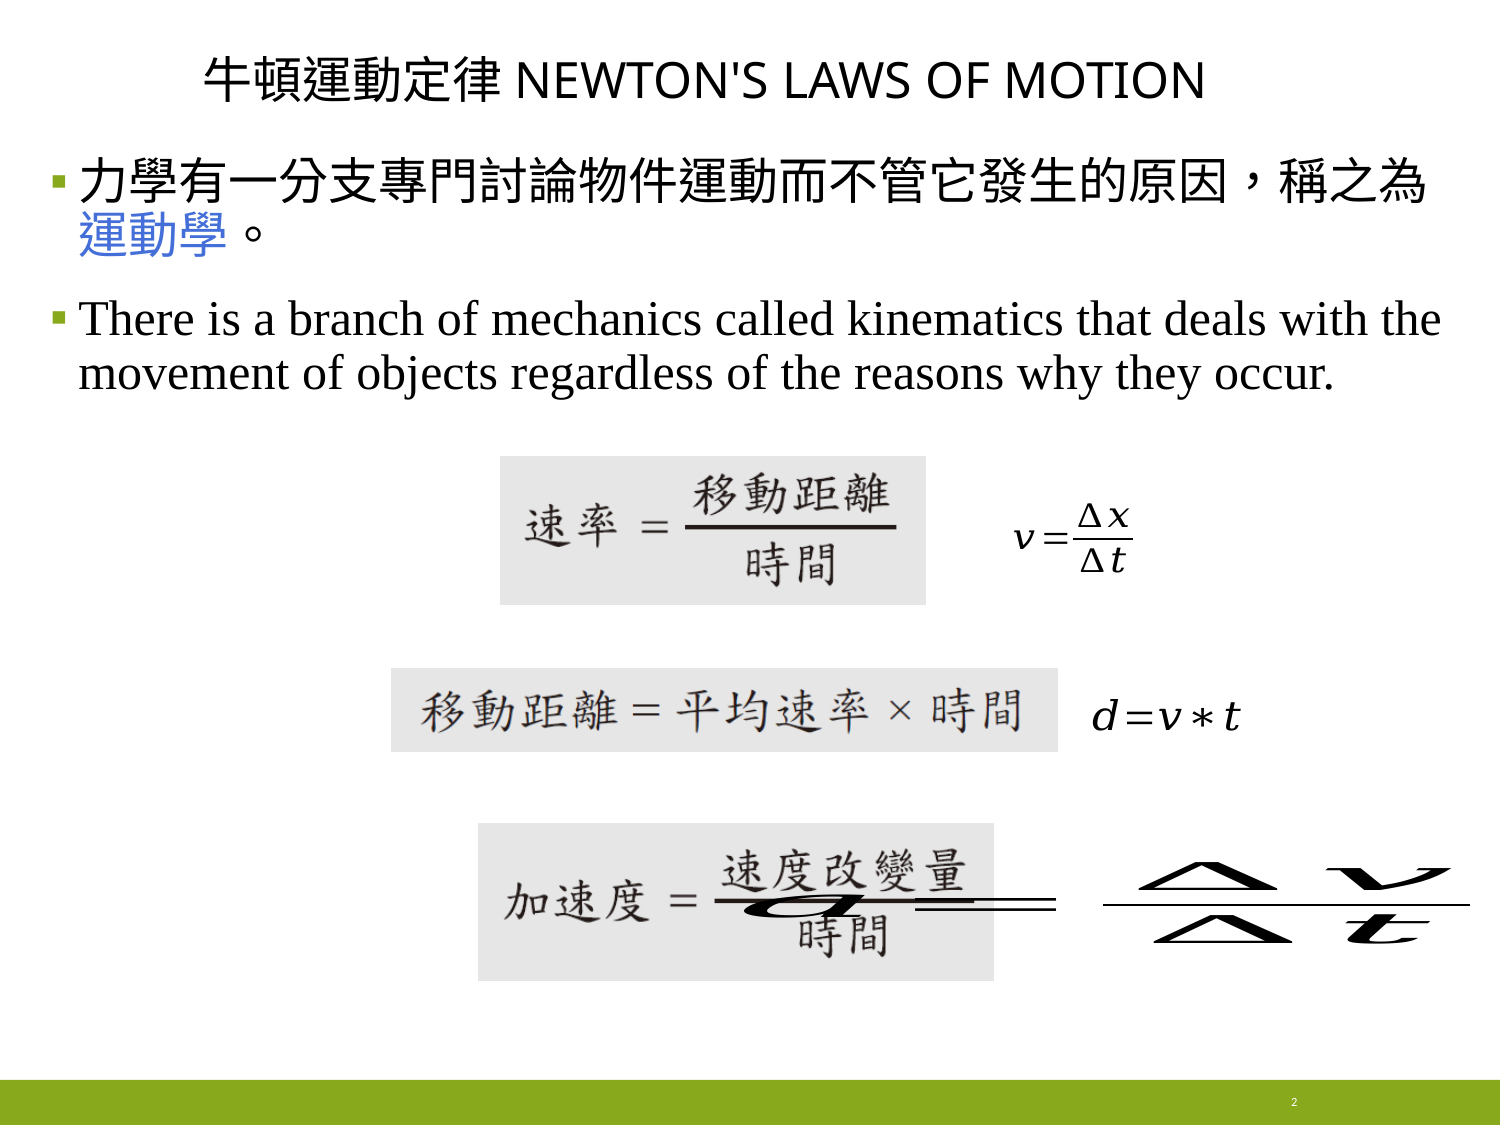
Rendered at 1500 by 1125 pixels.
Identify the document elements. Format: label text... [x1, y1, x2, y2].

title 牛頓運動定律Newton's laws of motion [187, 19, 1313, 117]
slide_number 2 [1217, 1082, 1313, 1121]
picture [500, 456, 927, 605]
picture [478, 822, 994, 981]
picture [390, 668, 1058, 752]
list 力學有一分支專門討論物件運動而不管它發生的原因，稱之為運動學。 There is a branch of mechanics called kinematics that deals with the movement of objects regardless of the reasons why they occur. [29, 149, 1471, 1013]
